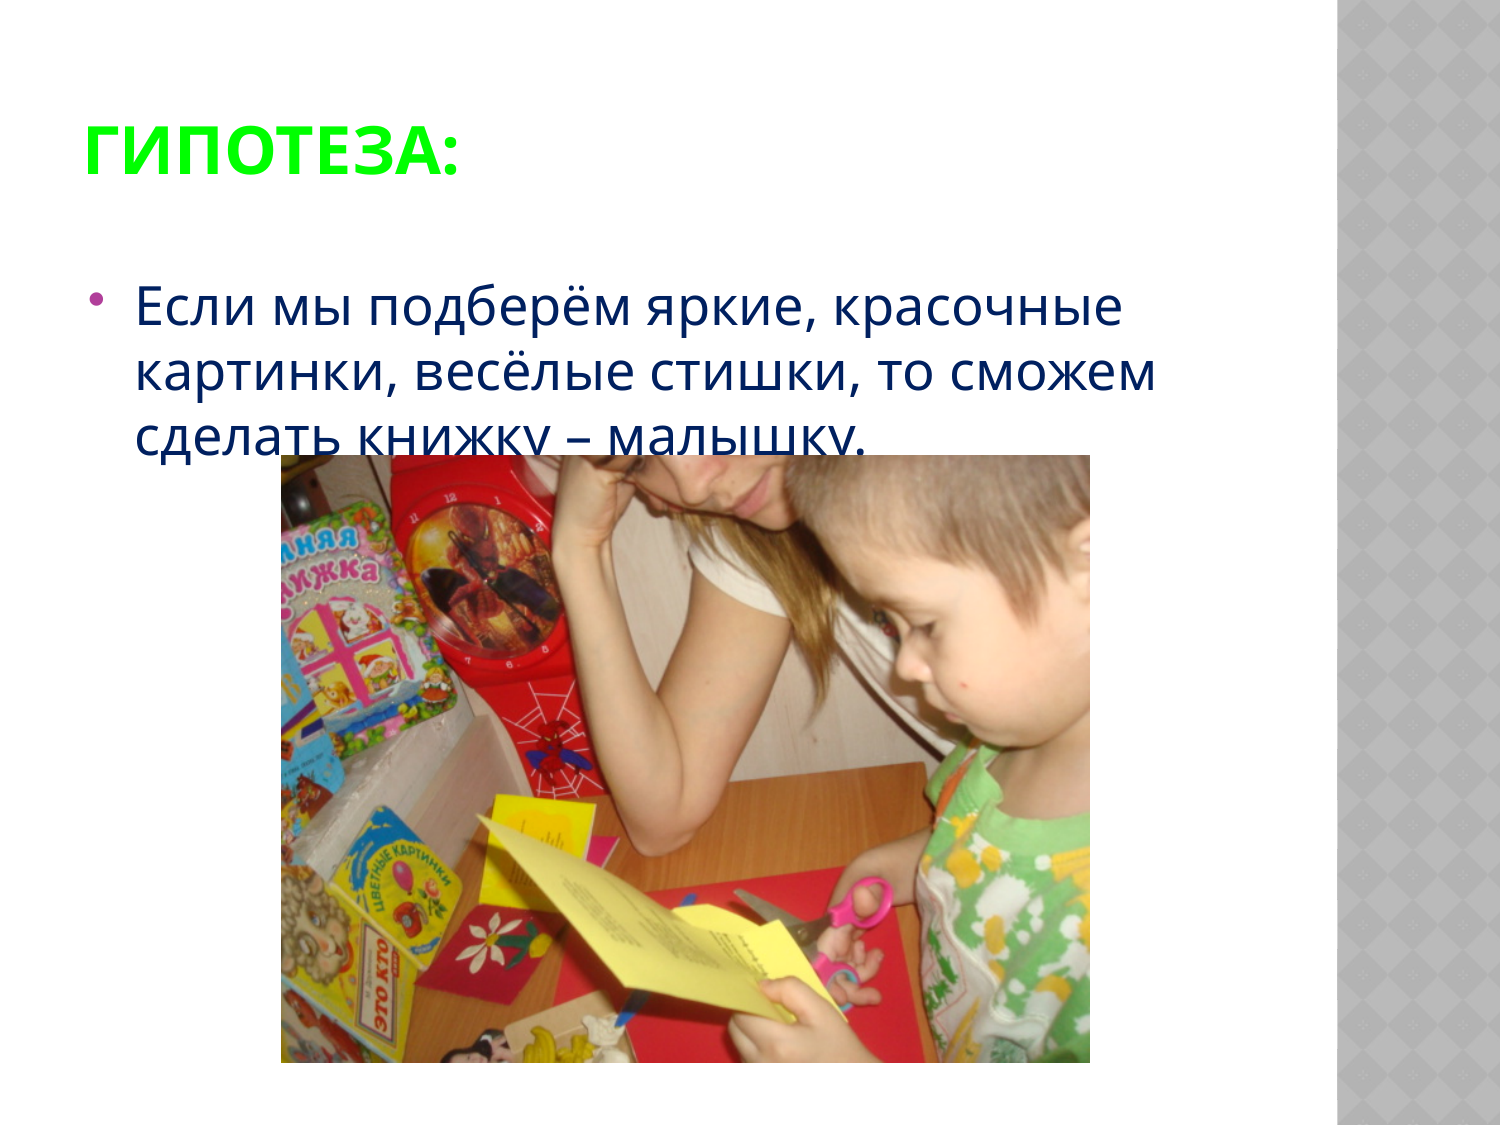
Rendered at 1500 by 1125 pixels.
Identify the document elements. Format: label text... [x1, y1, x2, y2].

picture [280, 455, 1091, 1063]
title Гипотеза: [75, 24, 1425, 188]
list Если мы подберём яркие, красочные картинки, весёлые стишки, то сможем сделать книжку – малышку. [75, 264, 1263, 1059]
